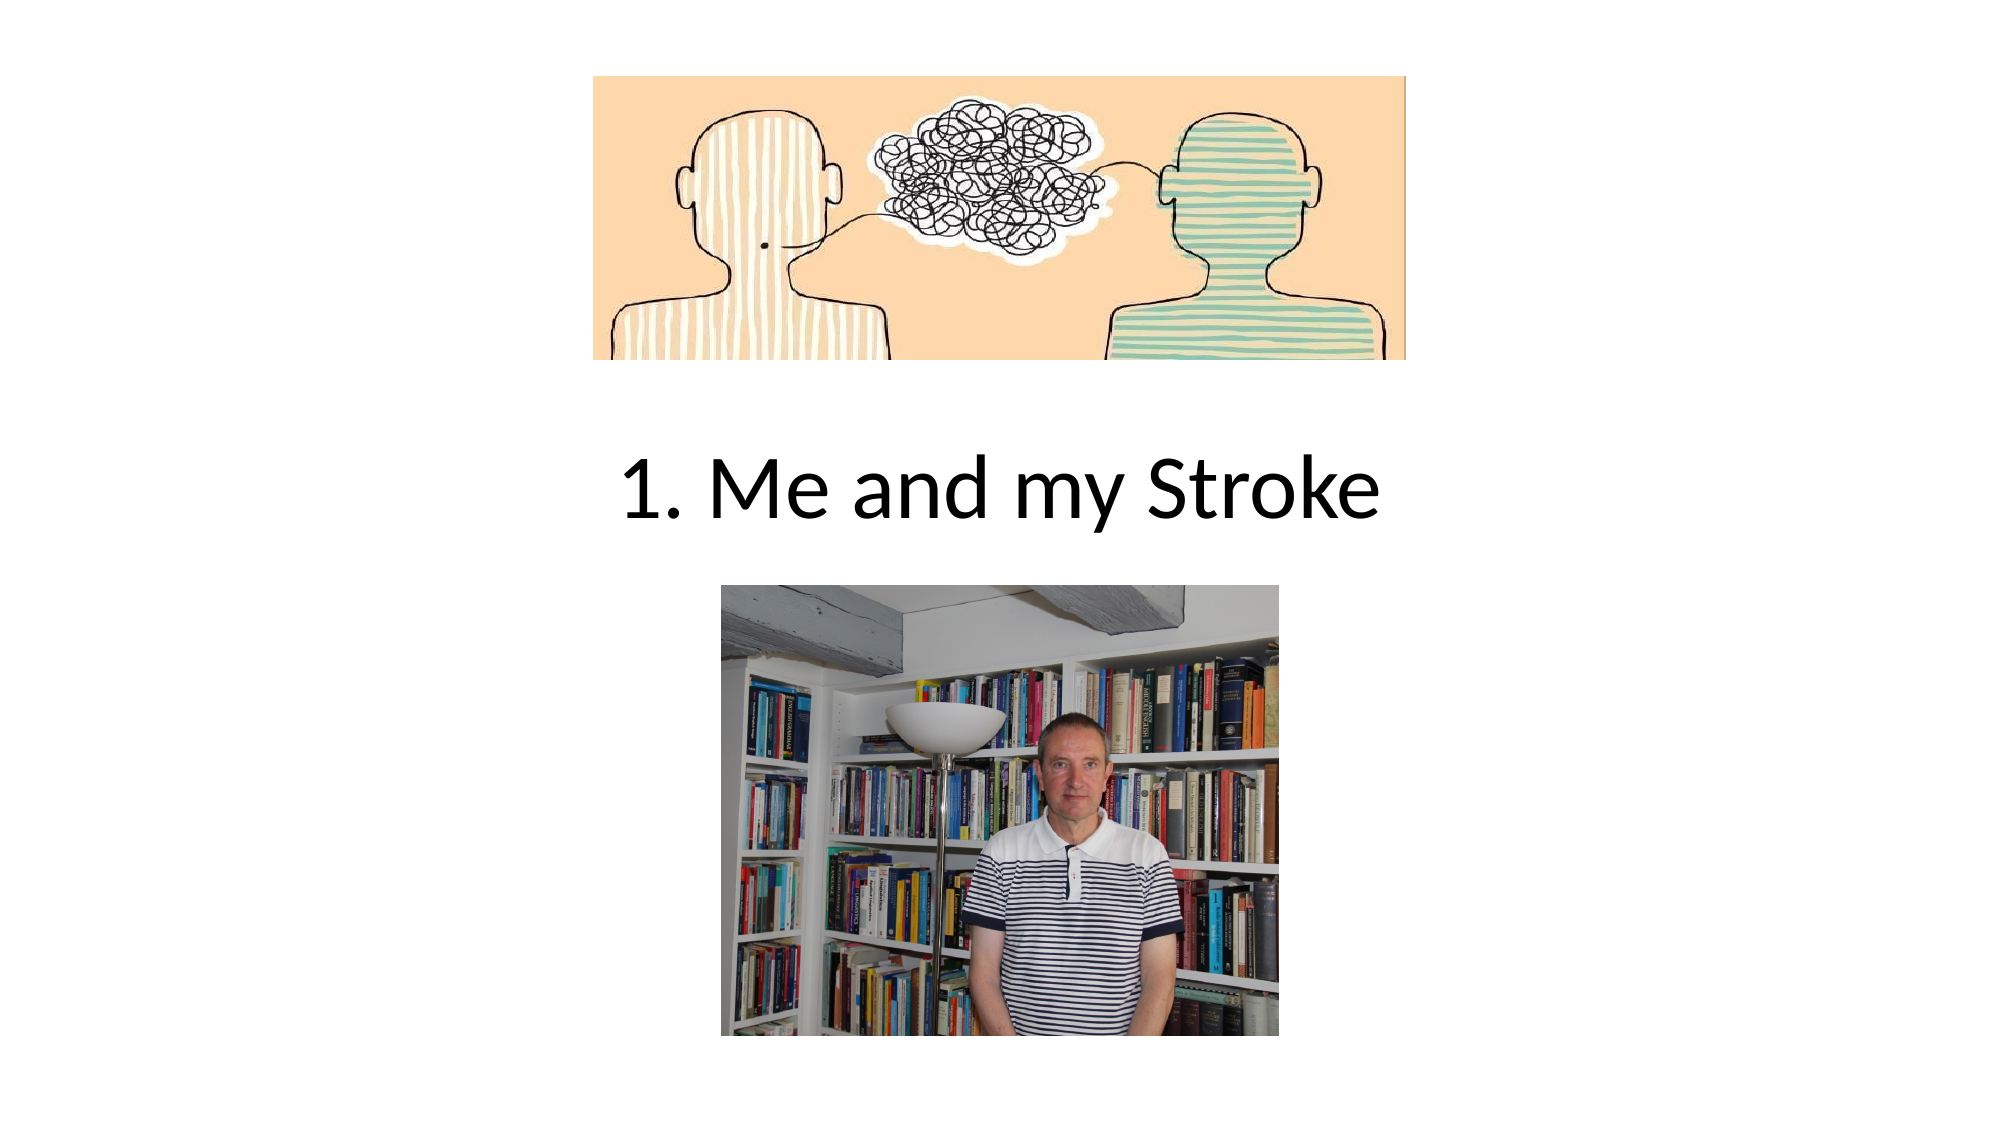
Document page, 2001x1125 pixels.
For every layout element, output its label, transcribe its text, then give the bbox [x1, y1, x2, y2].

picture [721, 585, 1279, 1036]
picture [593, 76, 1407, 360]
title 1. Me and my Stroke [362, 344, 1638, 619]
